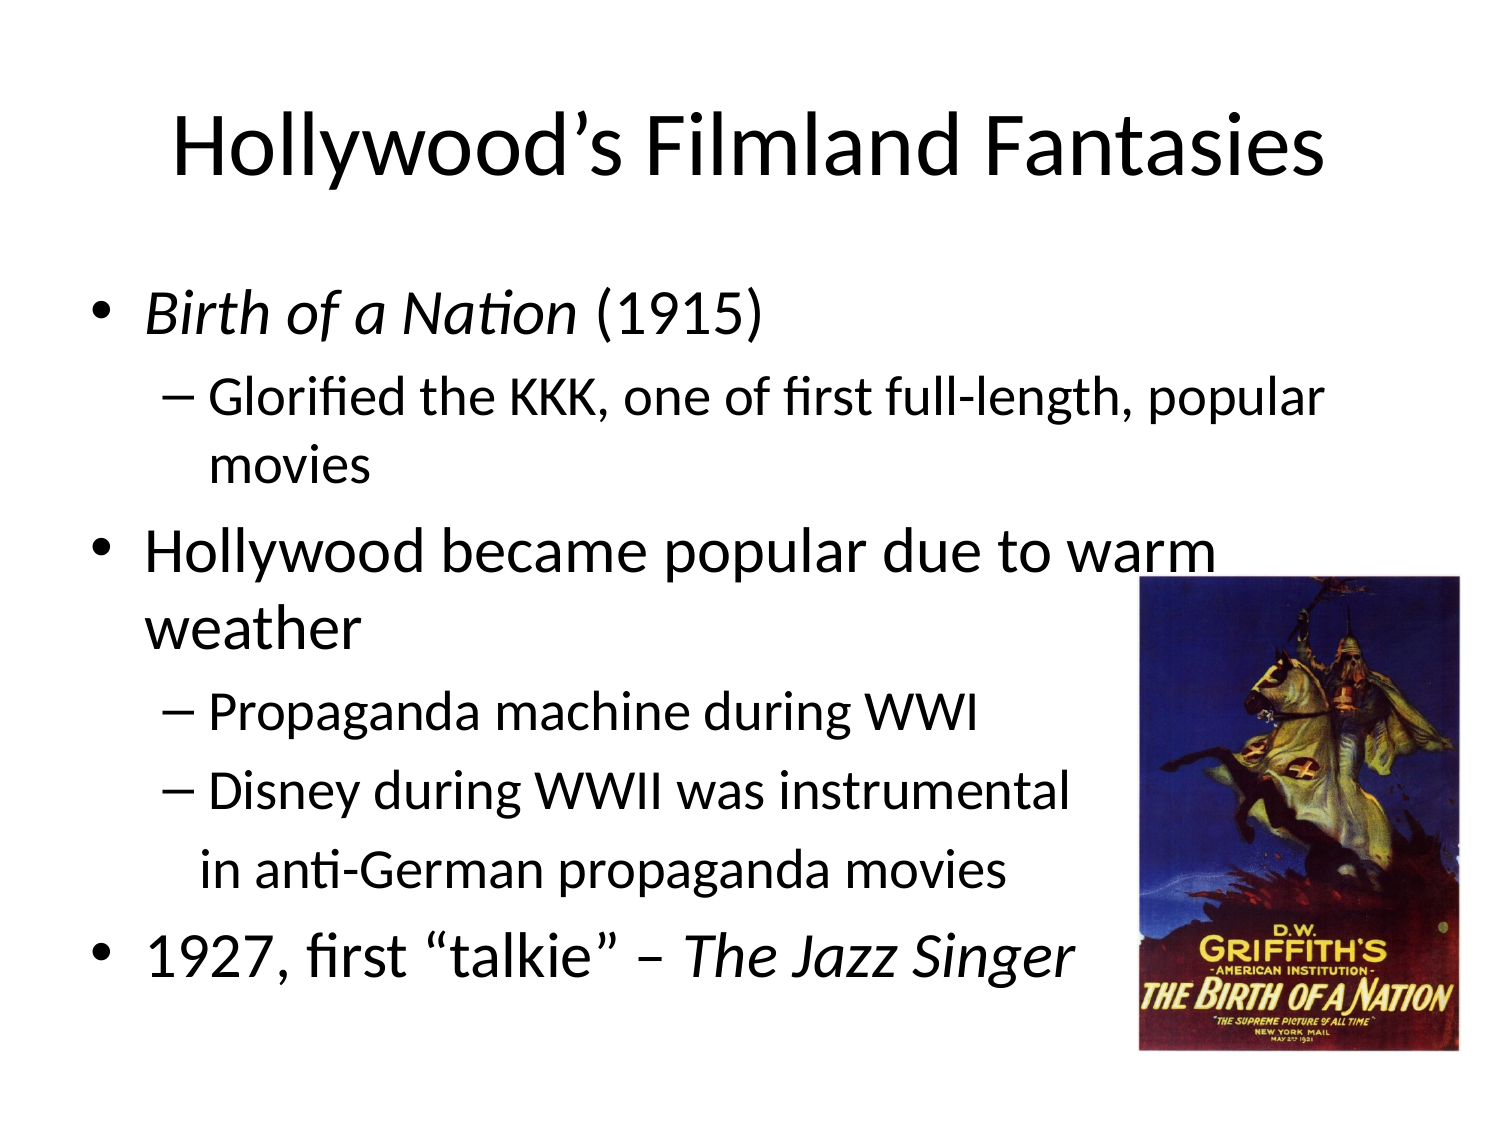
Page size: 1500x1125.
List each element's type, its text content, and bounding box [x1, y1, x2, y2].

list Birth of a Nation (1915) Glorified the KKK, one of first full-length, popular movies Hollywood became popular due to warm weather Propaganda machine during WWI Disney during WWII was instrumental in anti-German propaganda movies 1927, first “talkie” – The Jazz Singer [75, 262, 1425, 1005]
picture [1137, 574, 1461, 1052]
title Hollywood’s Filmland Fantasies [75, 45, 1425, 233]
